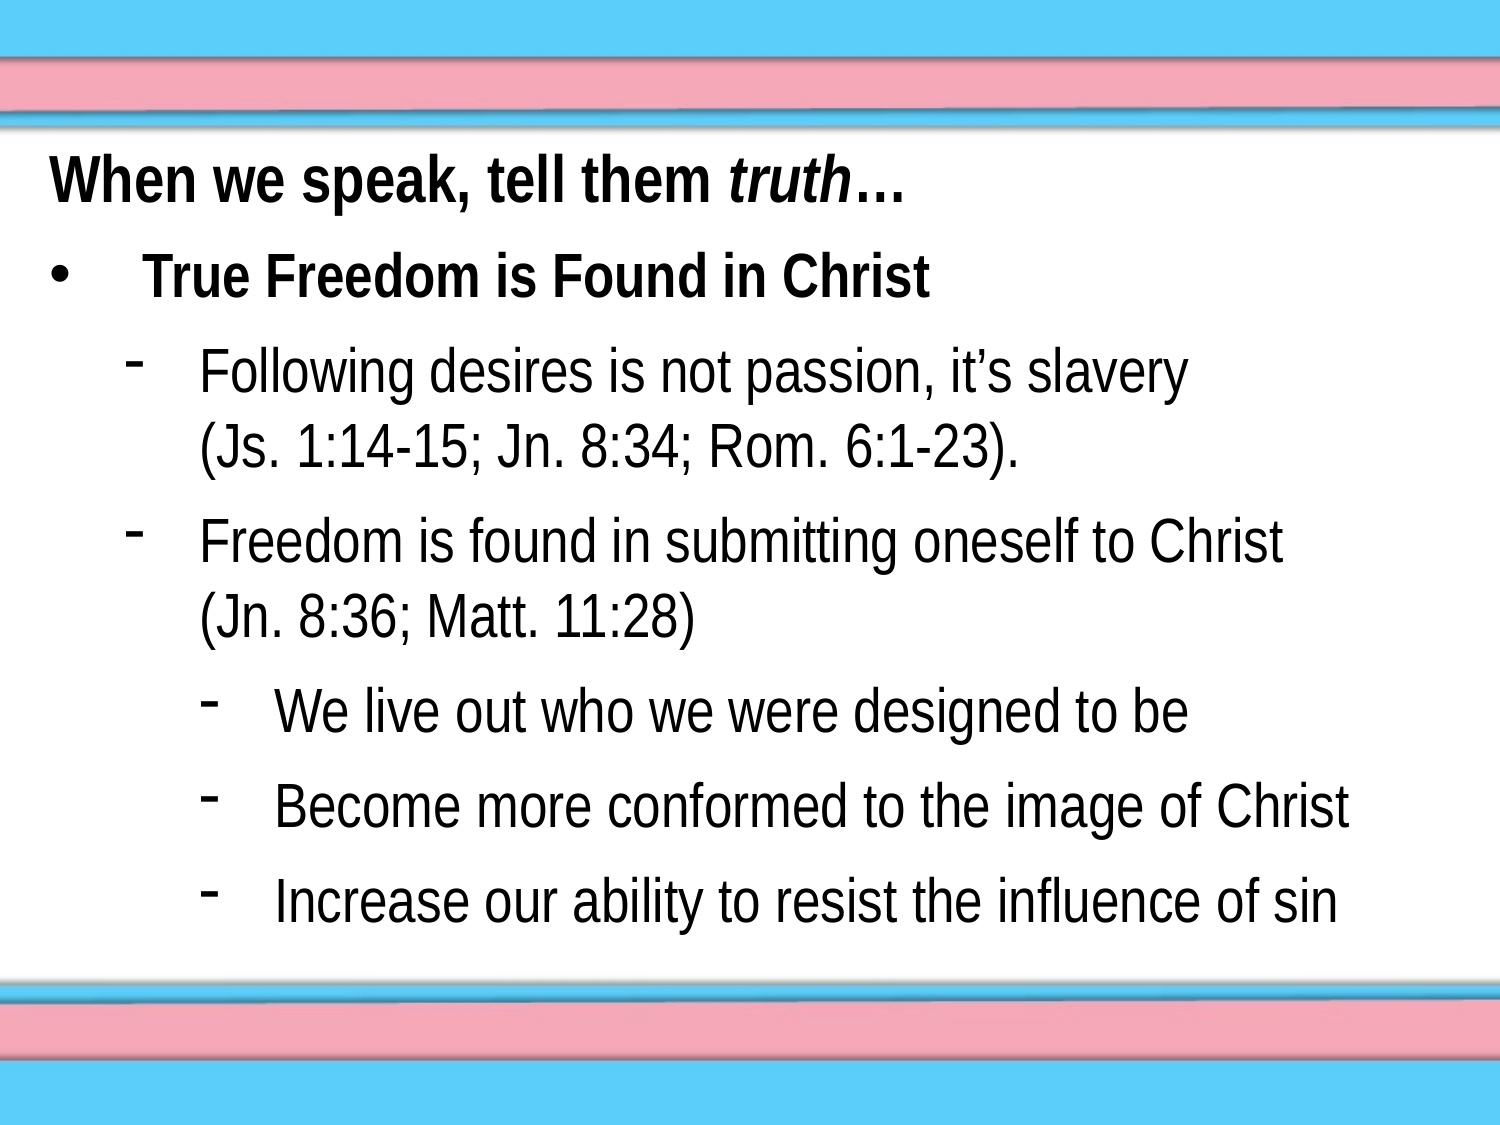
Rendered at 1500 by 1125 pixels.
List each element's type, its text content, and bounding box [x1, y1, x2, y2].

text_box When we speak, tell them truth… True Freedom is Found in Christ Following desires is not passion, it’s slavery (Js. 1:14-15; Jn. 8:34; Rom. 6:1-23). Freedom is found in submitting oneself to Christ (Jn. 8:36; Matt. 11:28) We live out who we were designed to be Become more conformed to the image of Christ Increase our ability to resist the influence of sin [34, 127, 1459, 1117]
picture [0, 0, 1500, 1125]
